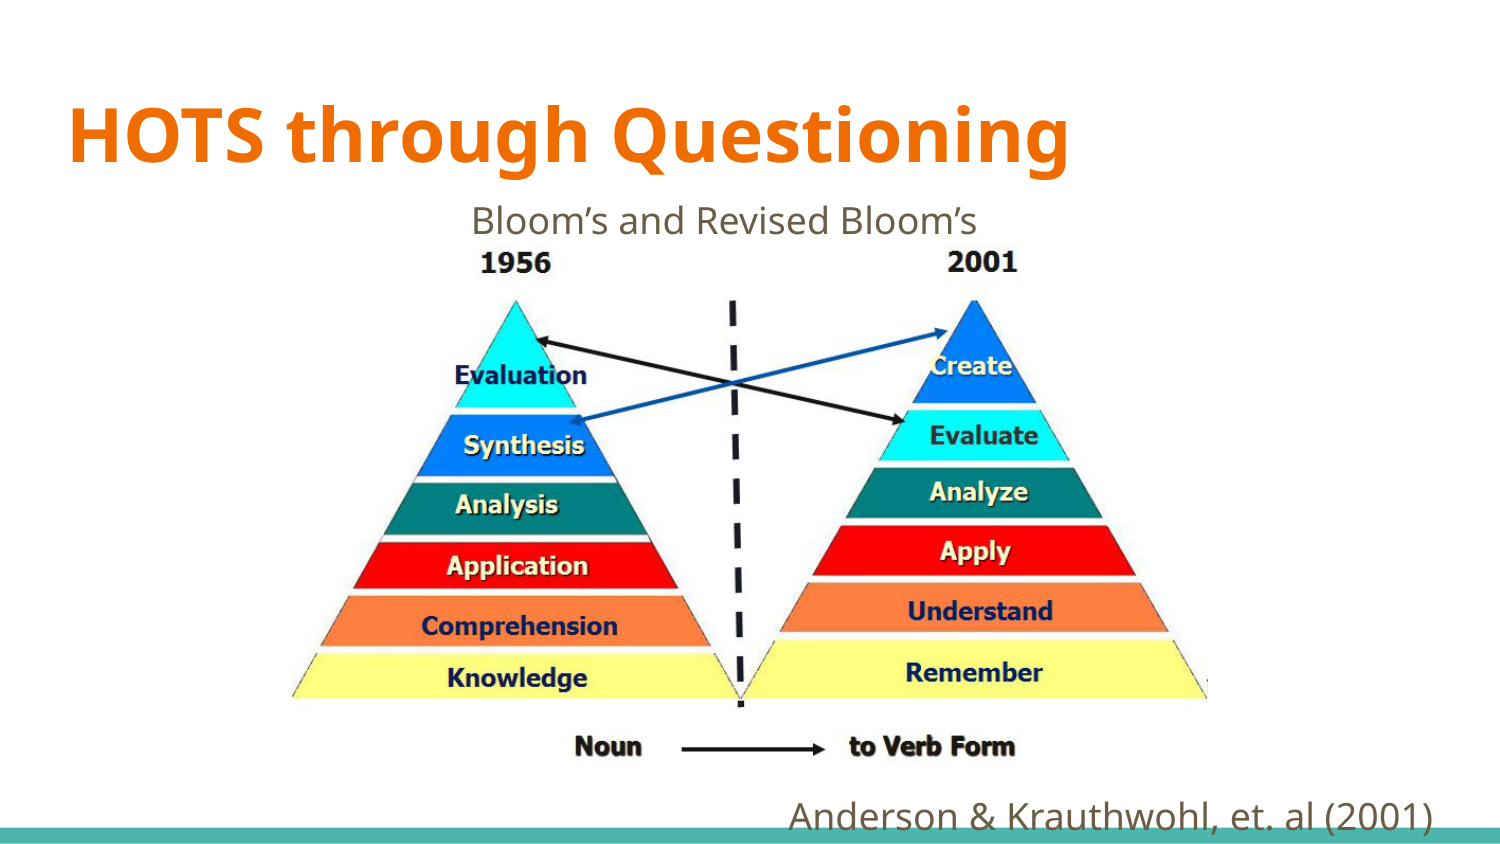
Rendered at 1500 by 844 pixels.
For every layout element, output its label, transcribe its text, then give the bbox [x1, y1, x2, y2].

picture [292, 235, 1208, 778]
title HOTS through Questioning [51, 72, 1449, 175]
list Bloom’s and Revised Bloom’s Anderson & Krauthwohl, et. al (2001) [0, 175, 1449, 750]
